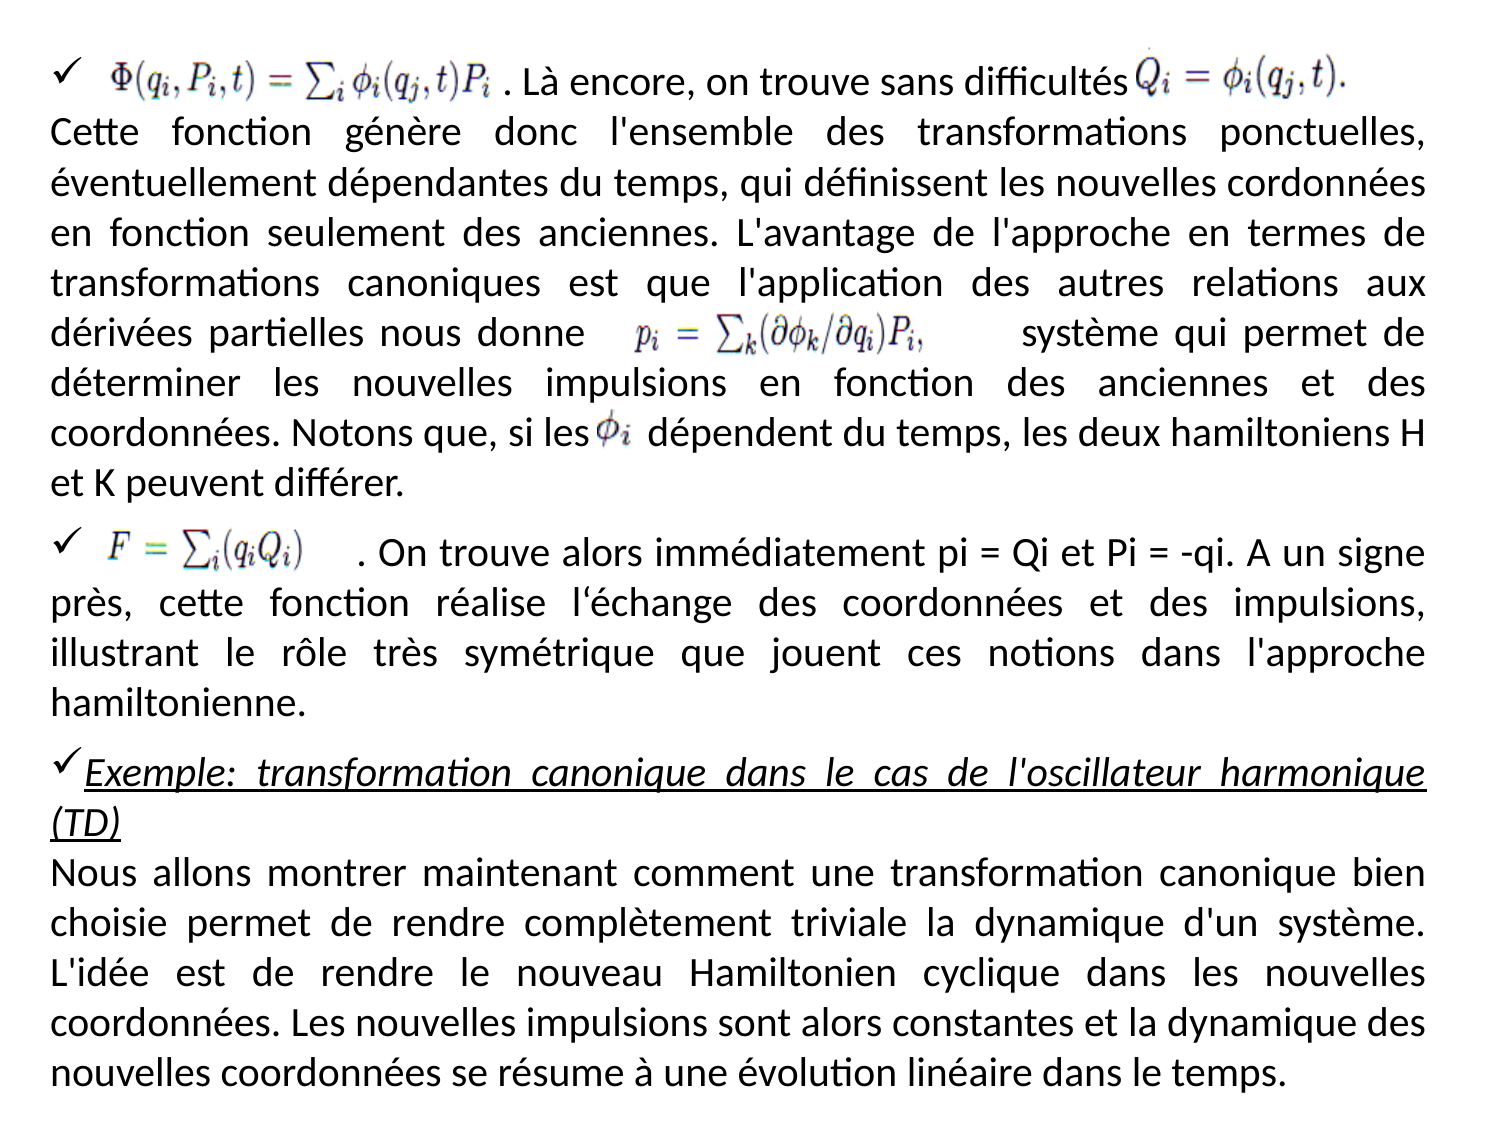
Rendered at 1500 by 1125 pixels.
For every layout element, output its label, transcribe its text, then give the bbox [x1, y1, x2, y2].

picture [105, 46, 493, 110]
text_box . Là encore, on trouve sans difficultés Cette fonction génère donc l'ensemble des transformations ponctuelles, éventuellement dépendantes du temps, qui définissent les nouvelles cordonnées en fonction seulement des anciennes. L'avantage de l'approche en termes de transformations canoniques est que l'application des autres relations aux dérivées partielles nous donne système qui permet de déterminer les nouvelles impulsions en fonction des anciennes et des coordonnées. Notons que, si les dépendent du temps, les deux hamiltoniens H et K peuvent différer. . On trouve alors immédiatement pi = Qi et Pi = -qi. A un signe près, cette fonction réalise l‘échange des coordonnées et des impulsions, illustrant le rôle très symétrique que jouent ces notions dans l'approche hamiltonienne. Exemple: transformation canonique dans le cas de l'oscillateur harmonique (TD) Nous allons montrer maintenant comment une transformation canonique bien choisie permet de rendre complètement triviale la dynamique d'un système. L'idée est de rendre le nouveau Hamiltonien cyclique dans les nouvelles coordonnées. Les nouvelles impulsions sont alors constantes et la dynamique des nouvelles coordonnées se résume à une évolution linéaire dans le temps. [35, 46, 1442, 1102]
picture [632, 309, 927, 364]
picture [1136, 46, 1348, 105]
picture [597, 398, 637, 458]
picture [105, 515, 305, 579]
